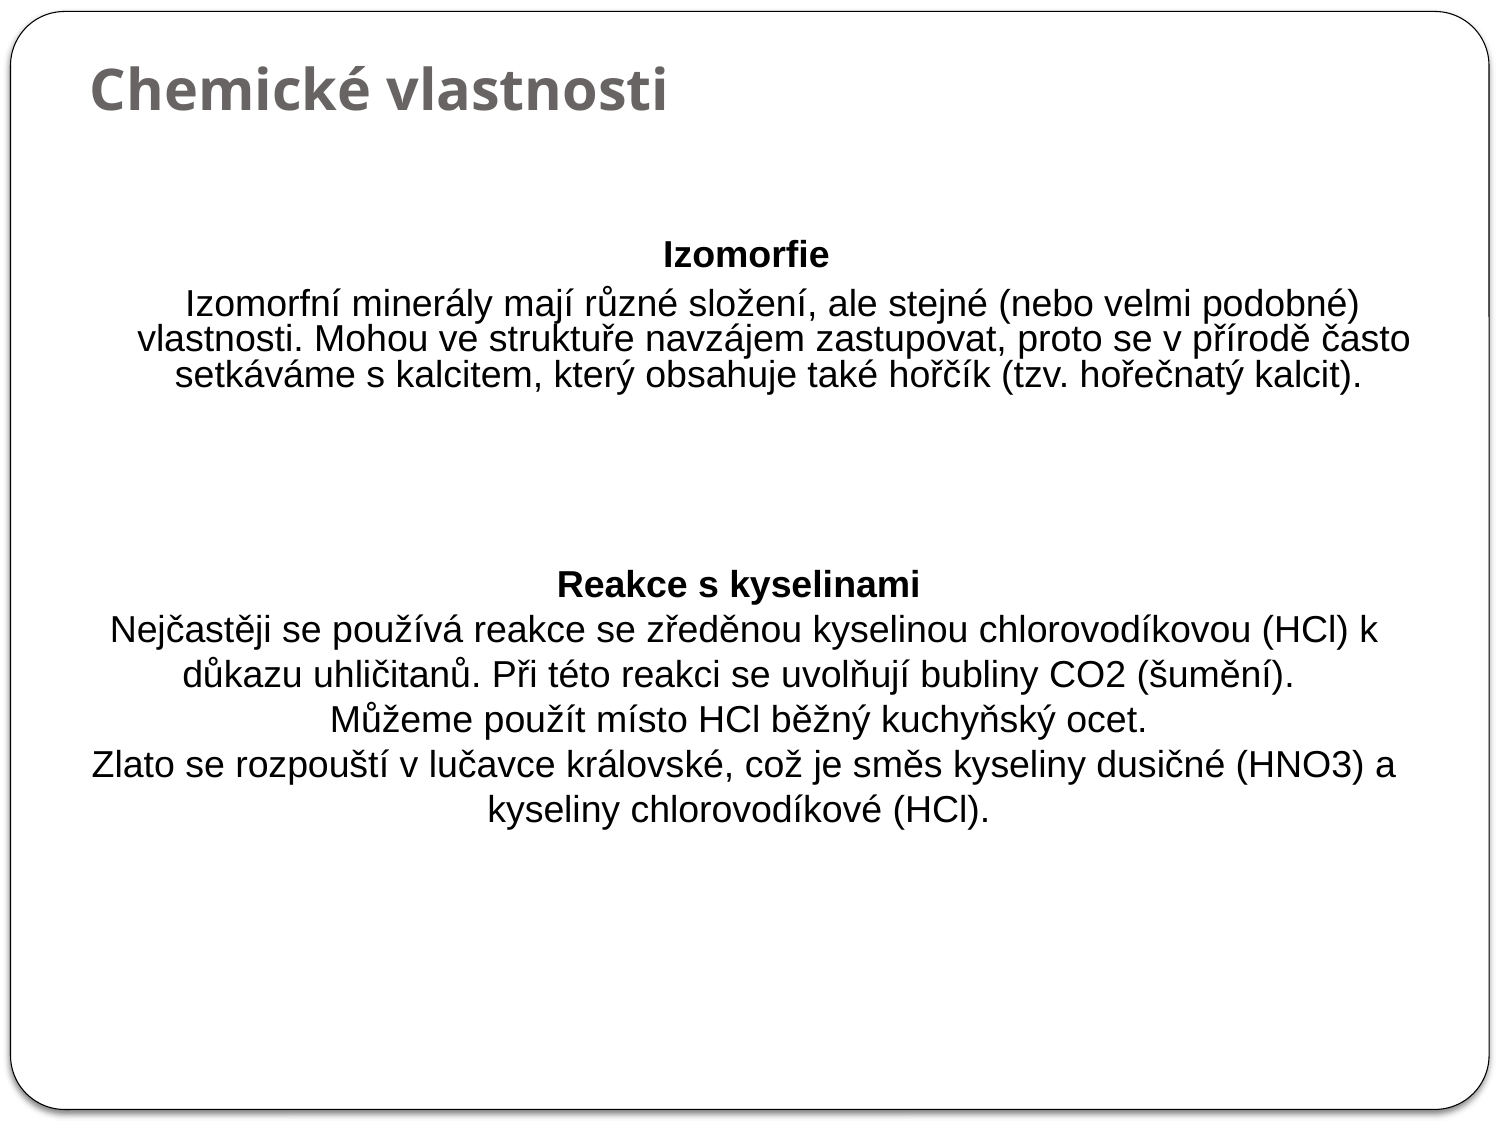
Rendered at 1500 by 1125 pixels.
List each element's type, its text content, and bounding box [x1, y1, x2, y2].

list Izomorfie Izomorfní minerály mají různé složení, ale stejné (nebo velmi podobné) vlastnosti. Mohou ve struktuře navzájem zastupovat, proto se v přírodě často setkáváme s kalcitem, který obsahuje také hořčík (tzv. hořečnatý kalcit). [76, 231, 1427, 532]
title Chemické vlastnosti [75, 45, 1425, 138]
text_box Reakce s kyselinami Nejčastěji se používá reakce se zředěnou kyselinou chlorovodíkovou (HCl) k důkazu uhličitanů. Při této reakci se uvolňují bubliny CO2 (šumění). Můžeme použít místo HCl běžný kuchyňský ocet. Zlato se rozpouští v lučavce královské, což je směs kyseliny dusičné (HNO3) a kyseliny chlorovodíkové (HCl). [76, 552, 1412, 837]
